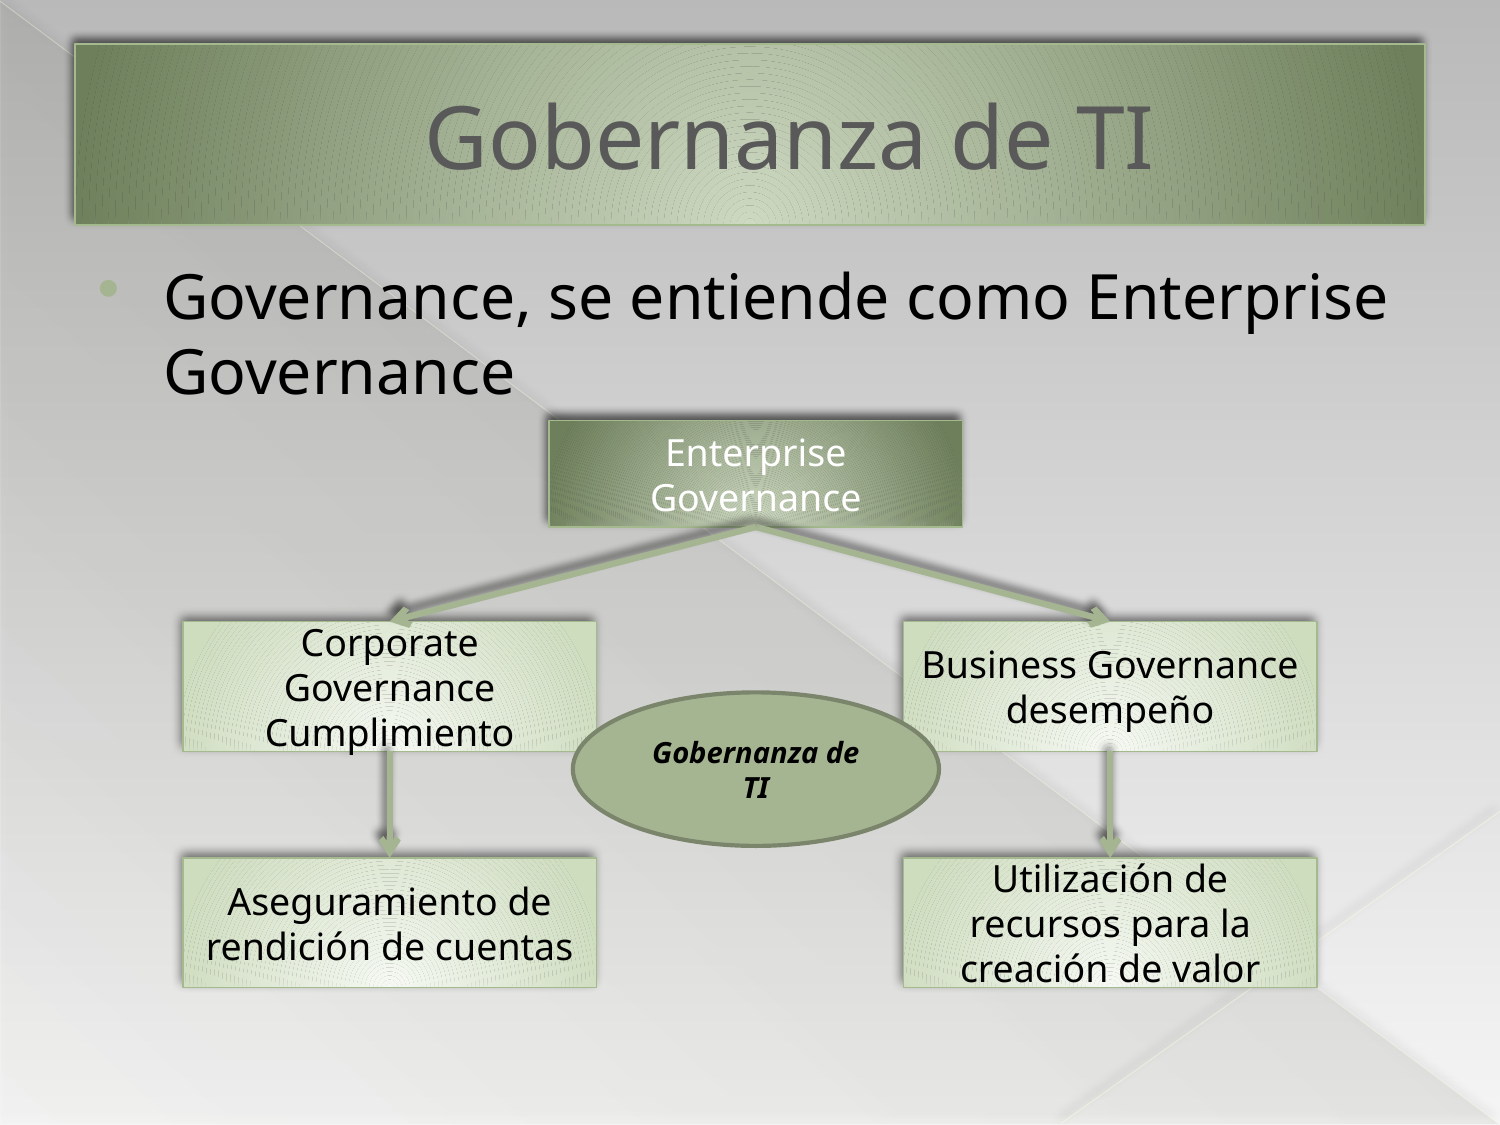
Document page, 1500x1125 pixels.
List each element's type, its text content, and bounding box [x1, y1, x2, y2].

title Gobernanza de TI [74, 43, 1426, 226]
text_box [757, 526, 1111, 622]
list Governance, se entiende como Enterprise Governance [75, 249, 1425, 1013]
text_box Corporate Governance Cumplimiento [182, 621, 597, 752]
text_box Enterprise Governance [548, 420, 963, 514]
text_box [389, 526, 757, 622]
text_box Business Governance desempeño [903, 621, 1318, 752]
text_box Aseguramiento de rendición de cuentas [182, 857, 597, 988]
text_box Utilización de recursos para la creación de valor [903, 857, 1318, 988]
text_box Gobernanza de TI [570, 690, 942, 849]
